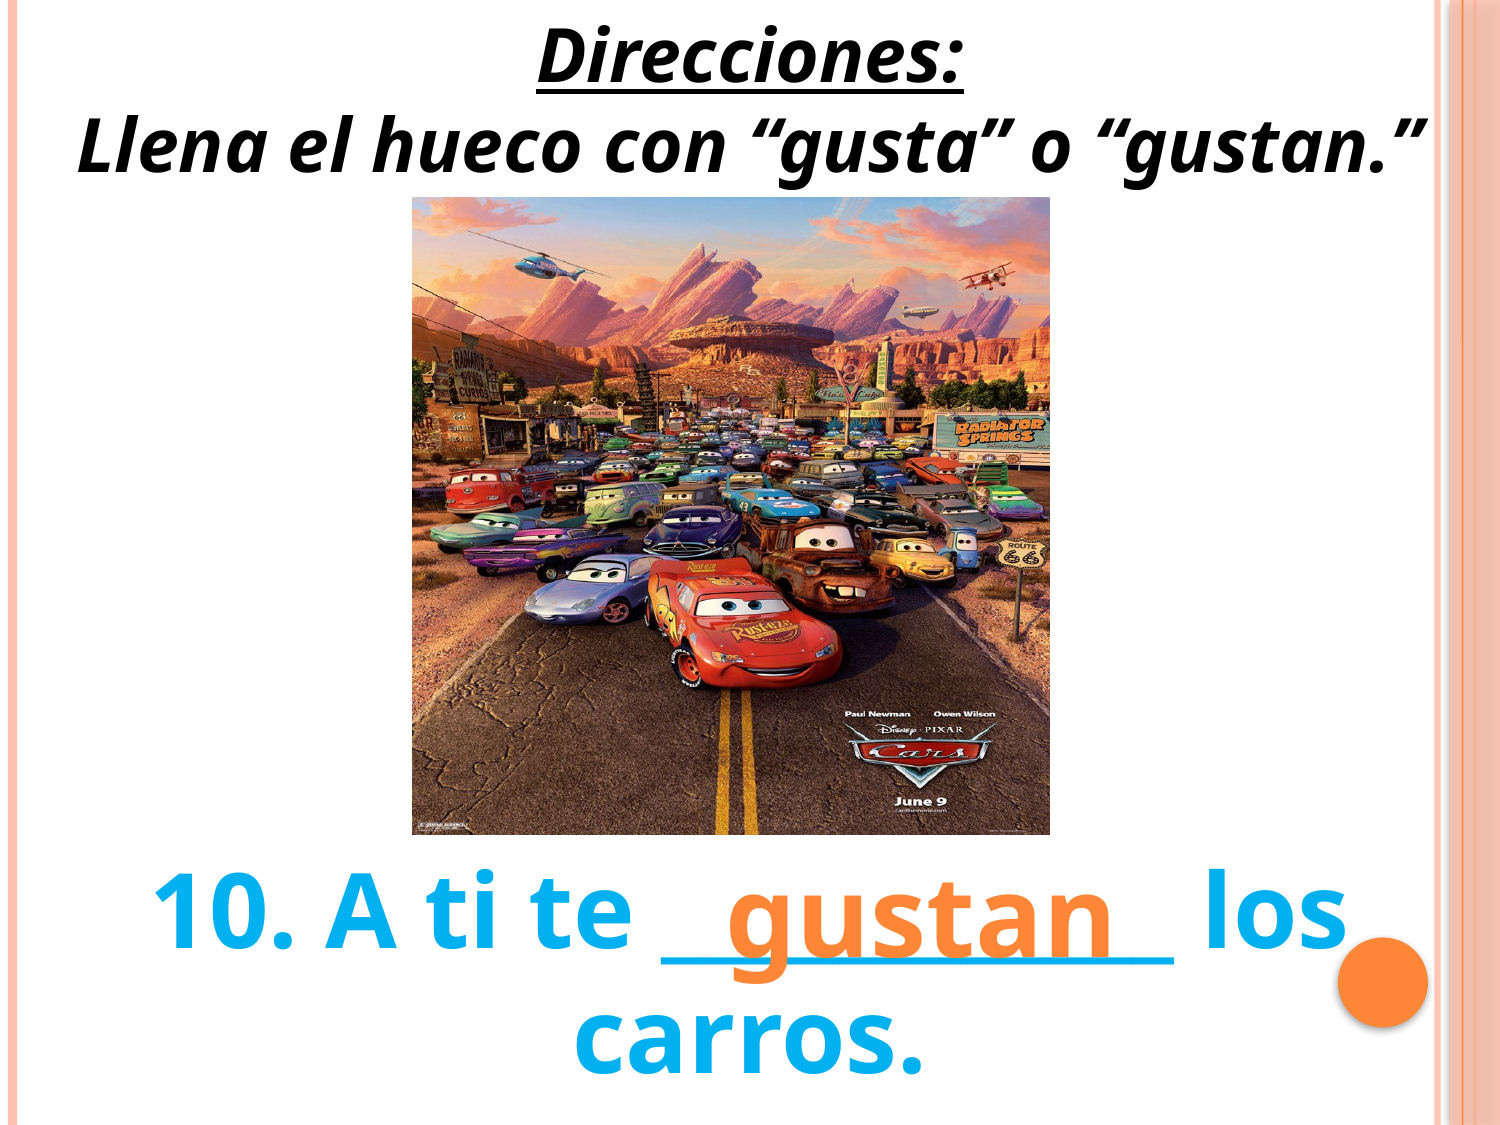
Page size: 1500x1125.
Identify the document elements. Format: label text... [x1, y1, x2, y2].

text_box gustan [607, 837, 1237, 987]
text_box Direcciones: Llena el hueco con “gusta” o “gustan.” [0, 0, 1500, 196]
text_box 10. A ti te ____________ los carros. [0, 837, 1500, 1102]
picture [411, 197, 1051, 836]
